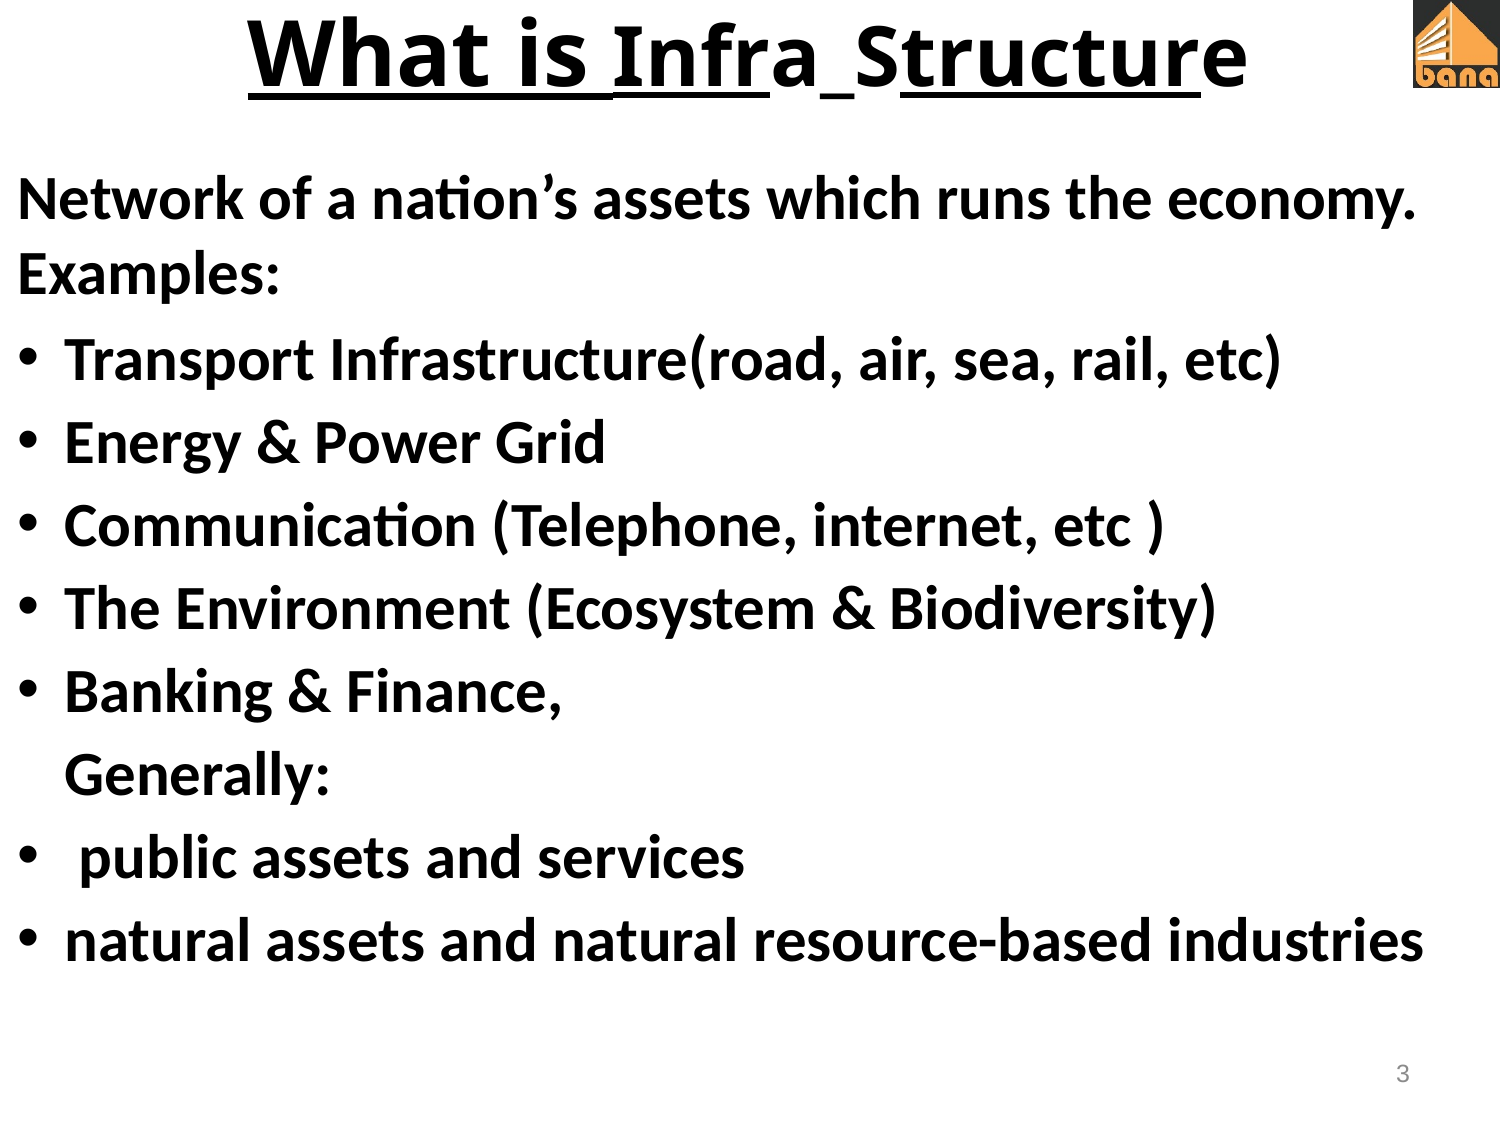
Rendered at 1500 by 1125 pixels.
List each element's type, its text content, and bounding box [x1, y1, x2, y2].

slide_number 3 [1074, 1042, 1425, 1103]
picture [1424, 0, 1500, 88]
title What is Infra_Structure [73, 0, 1424, 124]
list Network of a nation’s assets which runs the economy. Examples: Transport Infrastructure(road, air, sea, rail, etc) Energy & Power Grid Communication (Telephone, internet, etc ) The Environment (Ecosystem & Biodiversity) Banking & Finance, Generally: public assets and services natural assets and natural resource-based industries [2, 149, 1500, 1125]
